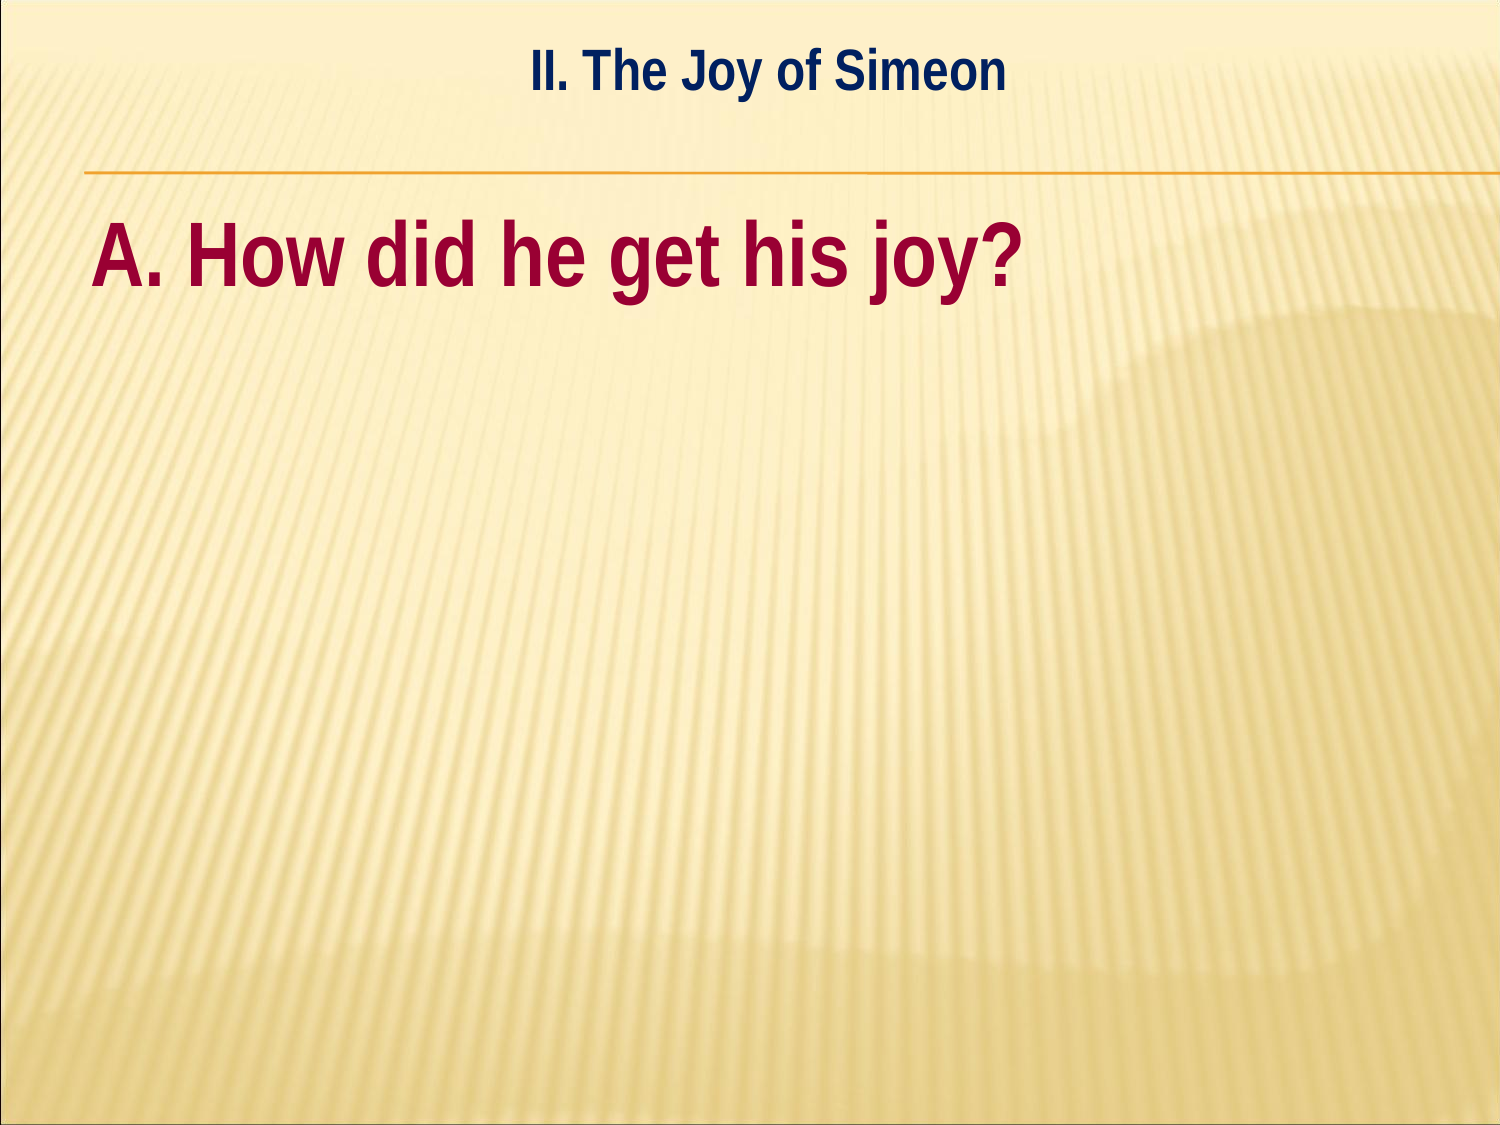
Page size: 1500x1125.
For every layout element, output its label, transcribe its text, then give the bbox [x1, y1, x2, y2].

text_box II. The Joy of Simeon [124, 24, 1413, 110]
list A. How did he get his joy? [75, 187, 1425, 1075]
picture [0, 0, 1500, 1125]
